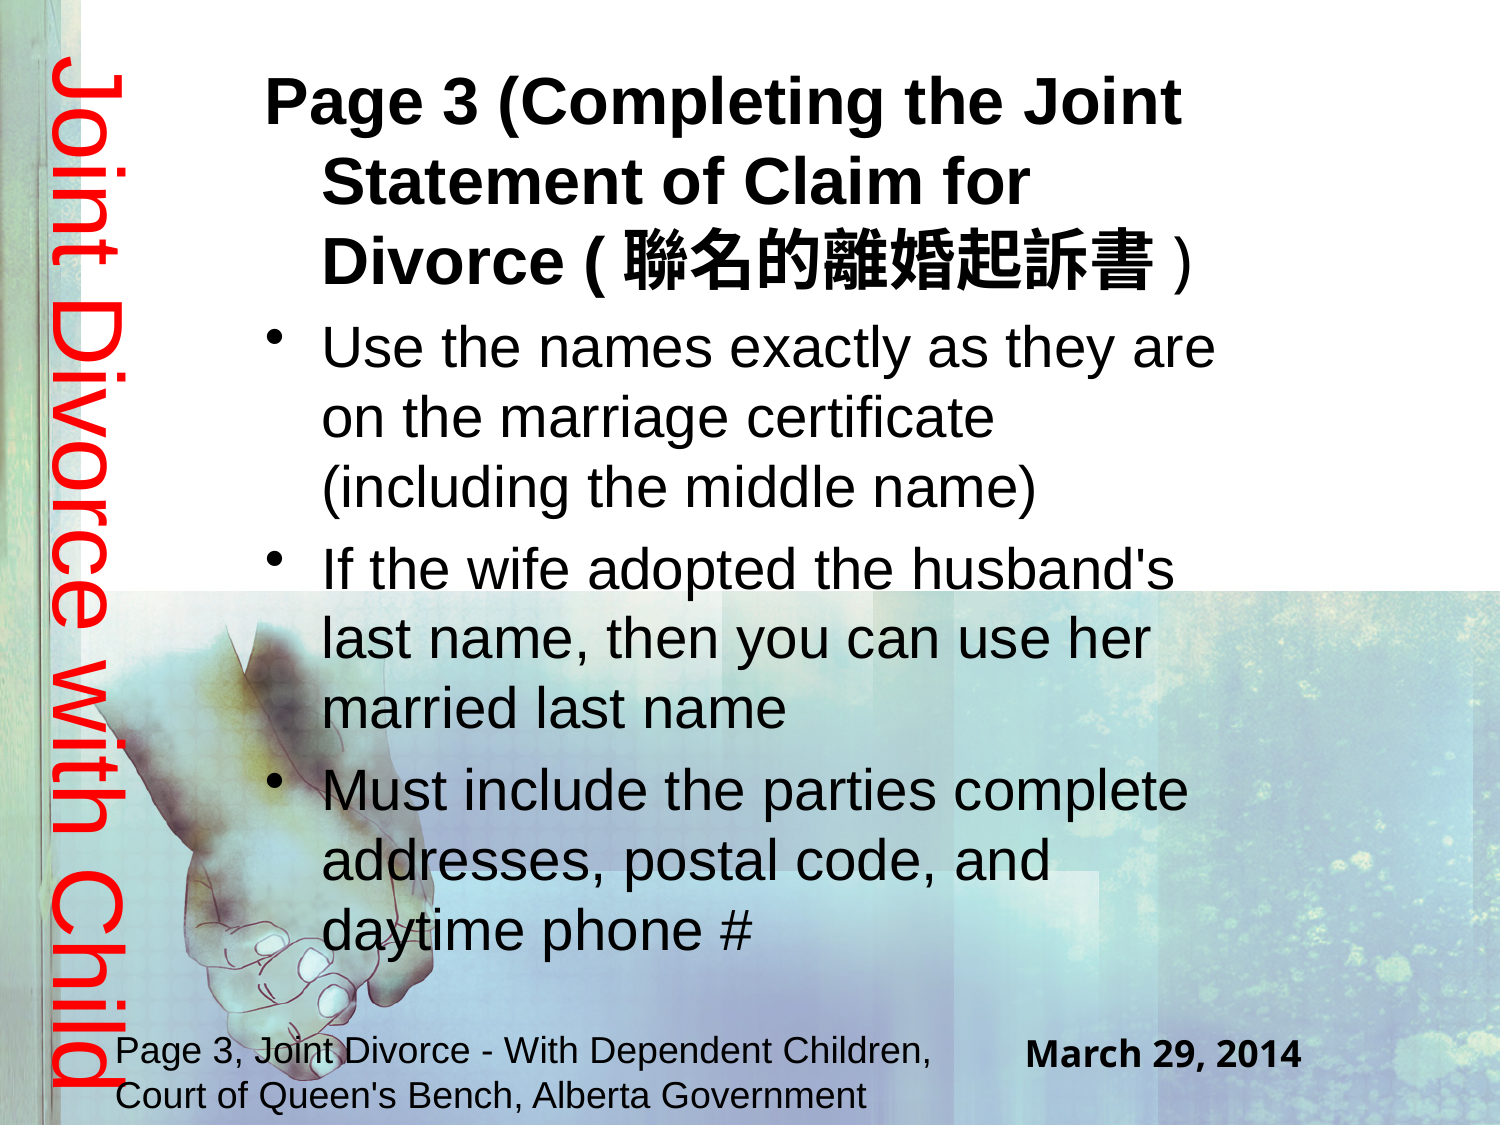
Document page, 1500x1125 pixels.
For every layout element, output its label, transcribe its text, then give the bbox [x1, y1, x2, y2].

picture [0, 0, 1500, 1125]
text_box March 29, 2014 [1034, 1023, 1436, 1083]
title Joint Divorce with Child [24, 37, 163, 1113]
list Page 3 (Completing the Joint Statement of Claim for Divorce (聯名的離婚起訴書) Use the names exactly as they are on the marriage certificate (including the middle name) If the wife adopted the husband's last name, then you can use her married last name Must include the parties complete addresses, postal code, and daytime phone # [249, 49, 1238, 1023]
text_box Page 3, Joint Divorce - With Dependent Children, Court of Queen's Bench, Alberta Government [100, 1018, 1034, 1124]
